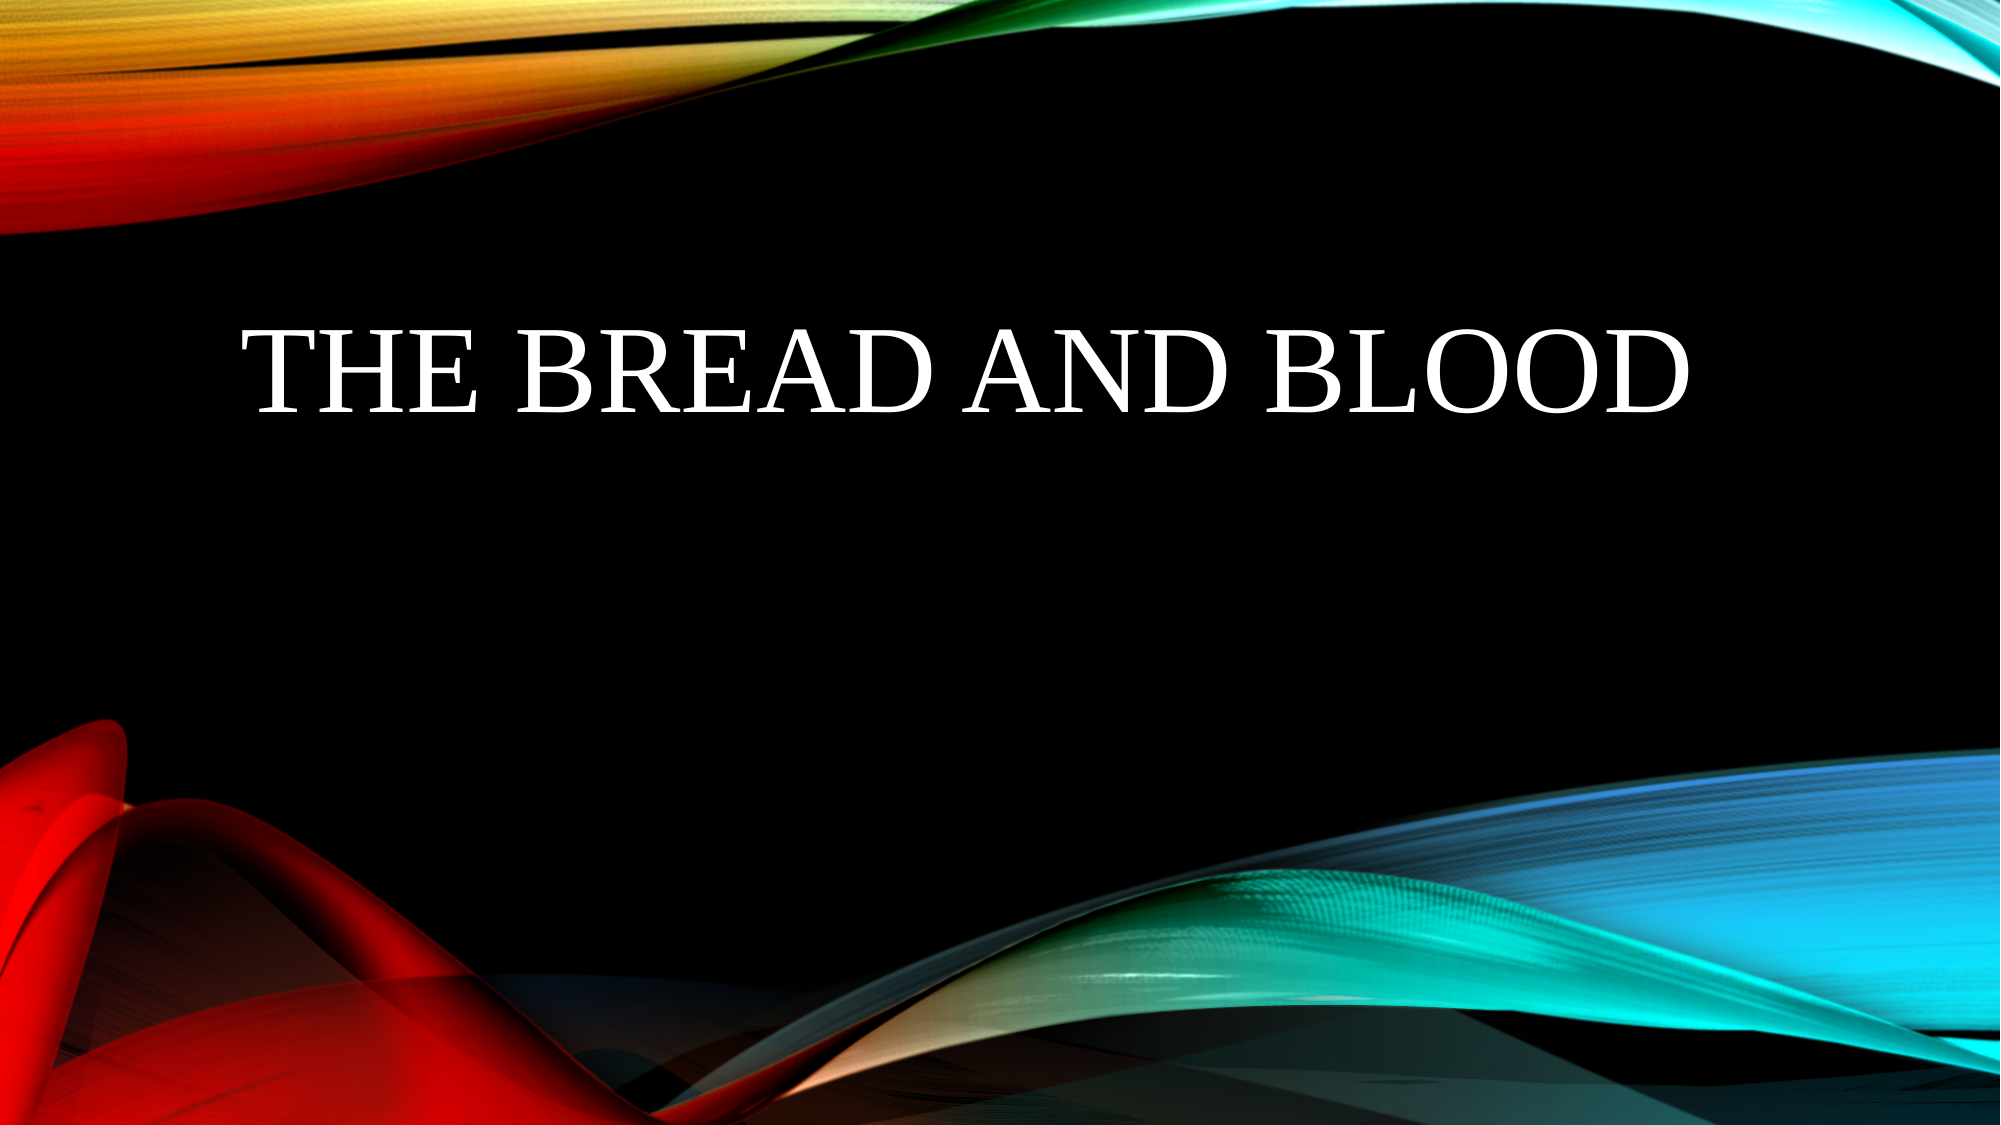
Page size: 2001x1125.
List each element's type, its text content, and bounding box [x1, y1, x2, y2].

picture [0, 0, 2000, 237]
picture [0, 717, 2000, 1125]
title The Bread and Blood [225, 211, 1869, 596]
